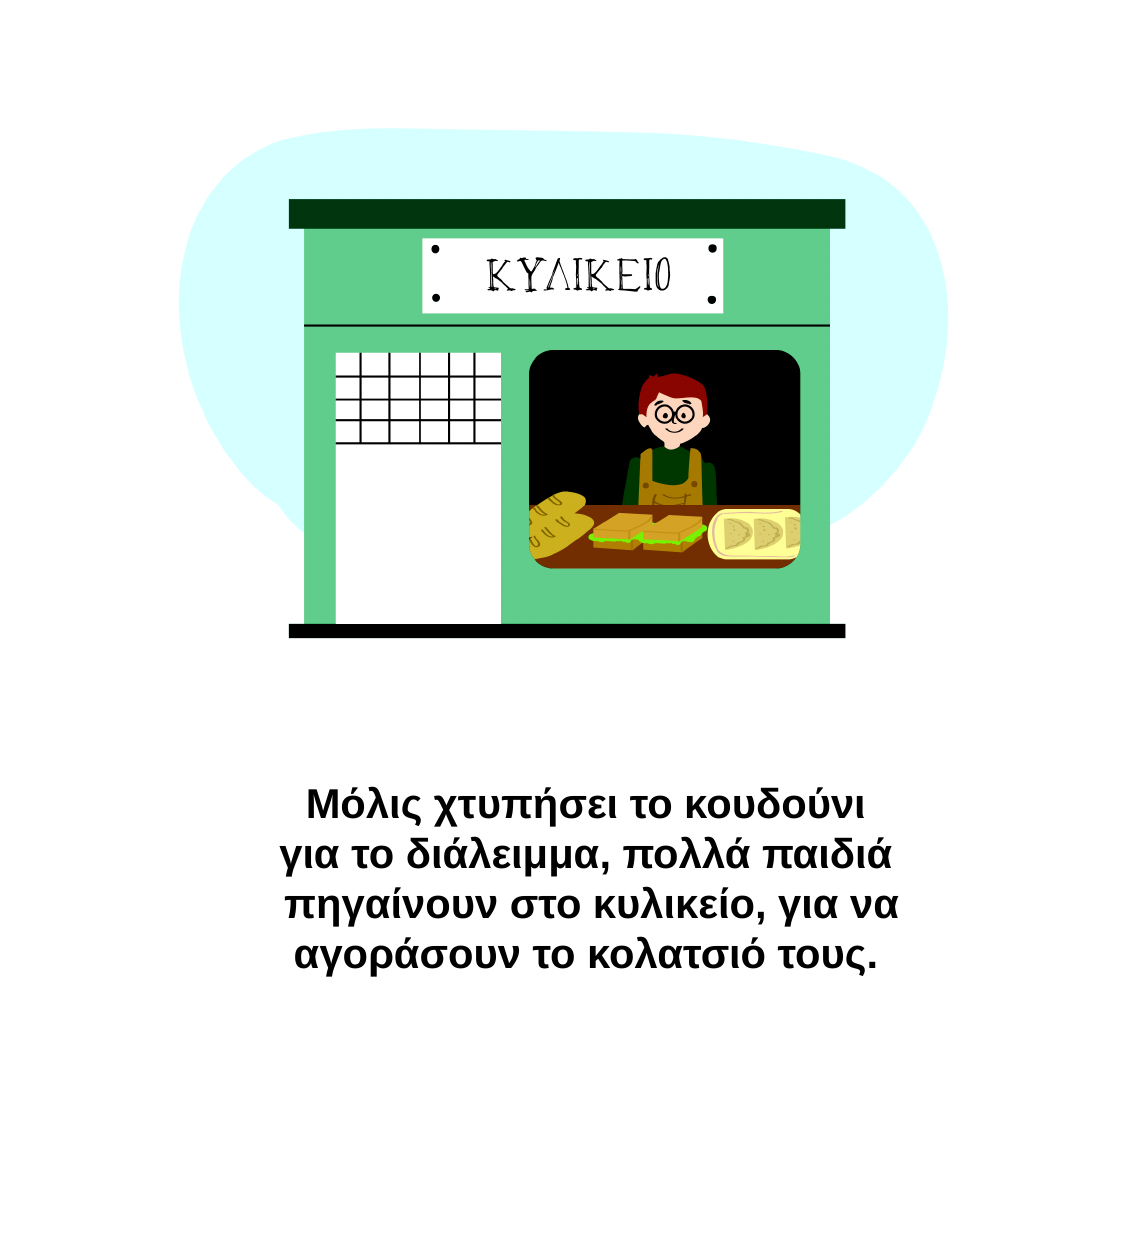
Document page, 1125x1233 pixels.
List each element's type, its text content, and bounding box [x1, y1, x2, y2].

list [138, 105, 999, 679]
list Μόλις χτυπήσει το κουδούνι για το διάλειμμα, πολλά παιδιά πηγαίνουν στο κυλικείο, για να αγοράσουν το κολατσιό τους. [124, 768, 1031, 1116]
